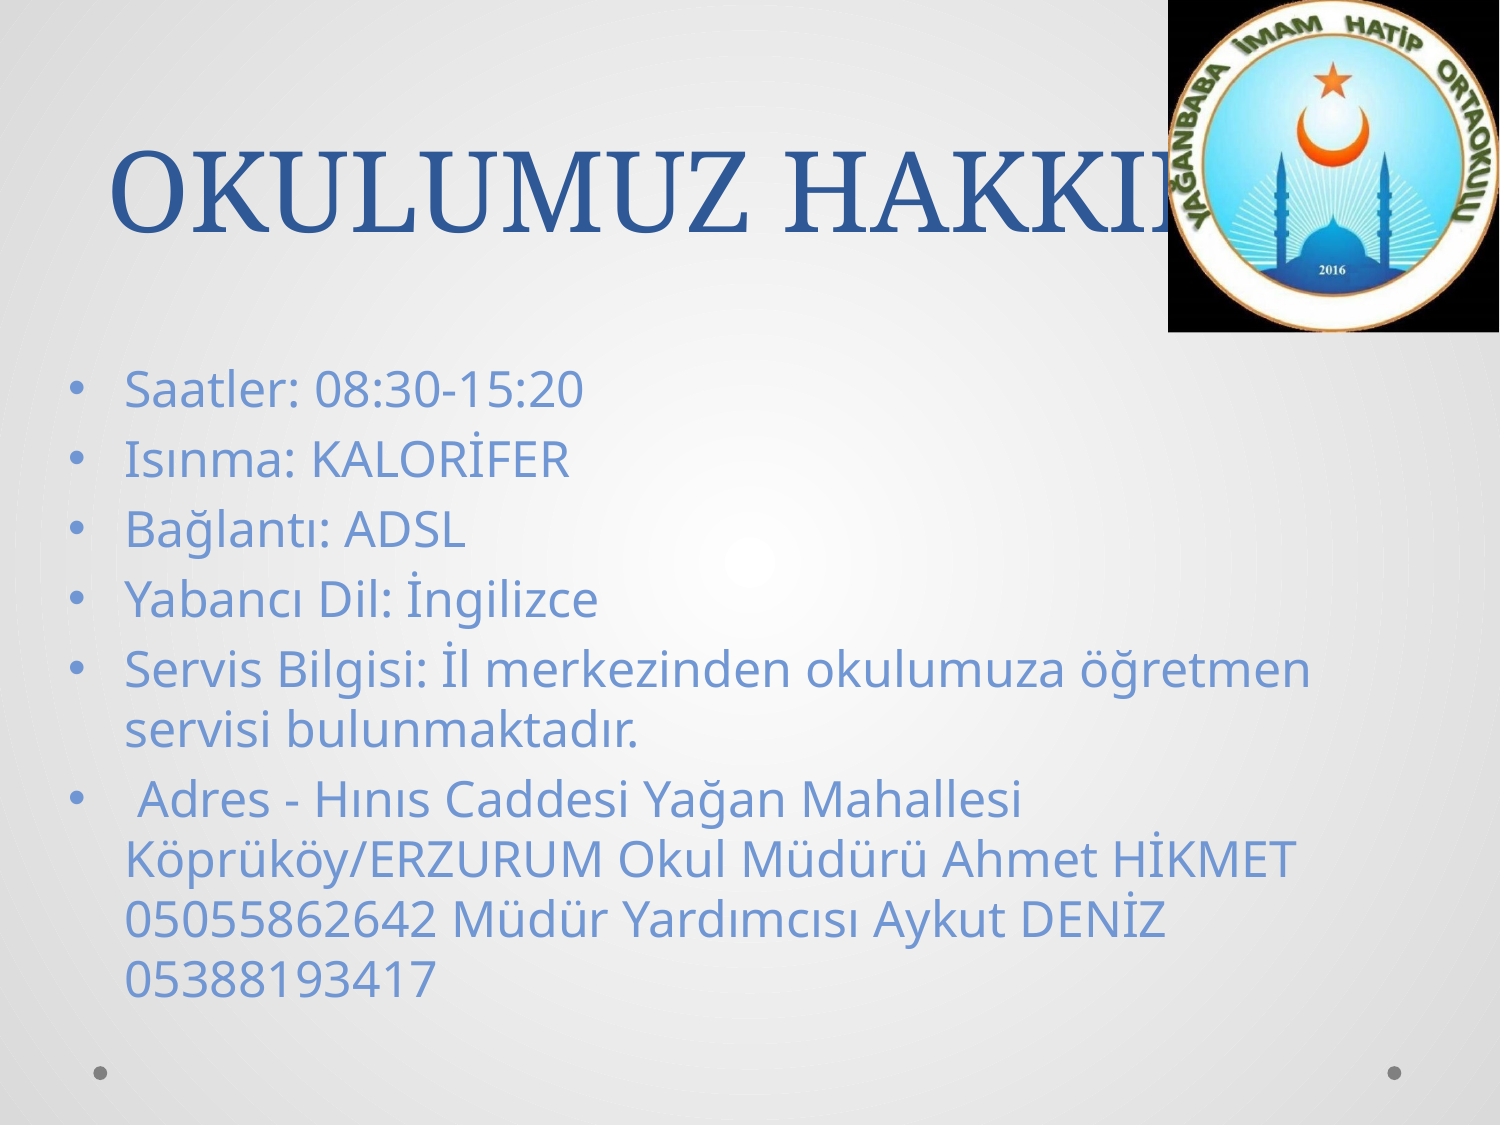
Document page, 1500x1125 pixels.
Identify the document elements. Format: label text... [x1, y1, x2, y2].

title OKULUMUZ HAKKINDA [75, 0, 1166, 263]
picture [1168, 0, 1499, 333]
list Saatler: 08:30-15:20 Isınma: KALORİFER Bağlantı: ADSL Yabancı Dil: İngilizce Servis Bilgisi: İl merkezinden okulumuza öğretmen servisi bulunmaktadır. Adres - Hınıs Caddesi Yağan Mahallesi Köprüköy/ERZURUM Okul Müdürü Ahmet HİKMET 05055862642 Müdür Yardımcısı Aykut DENİZ 05388193417 [53, 349, 1404, 1093]
